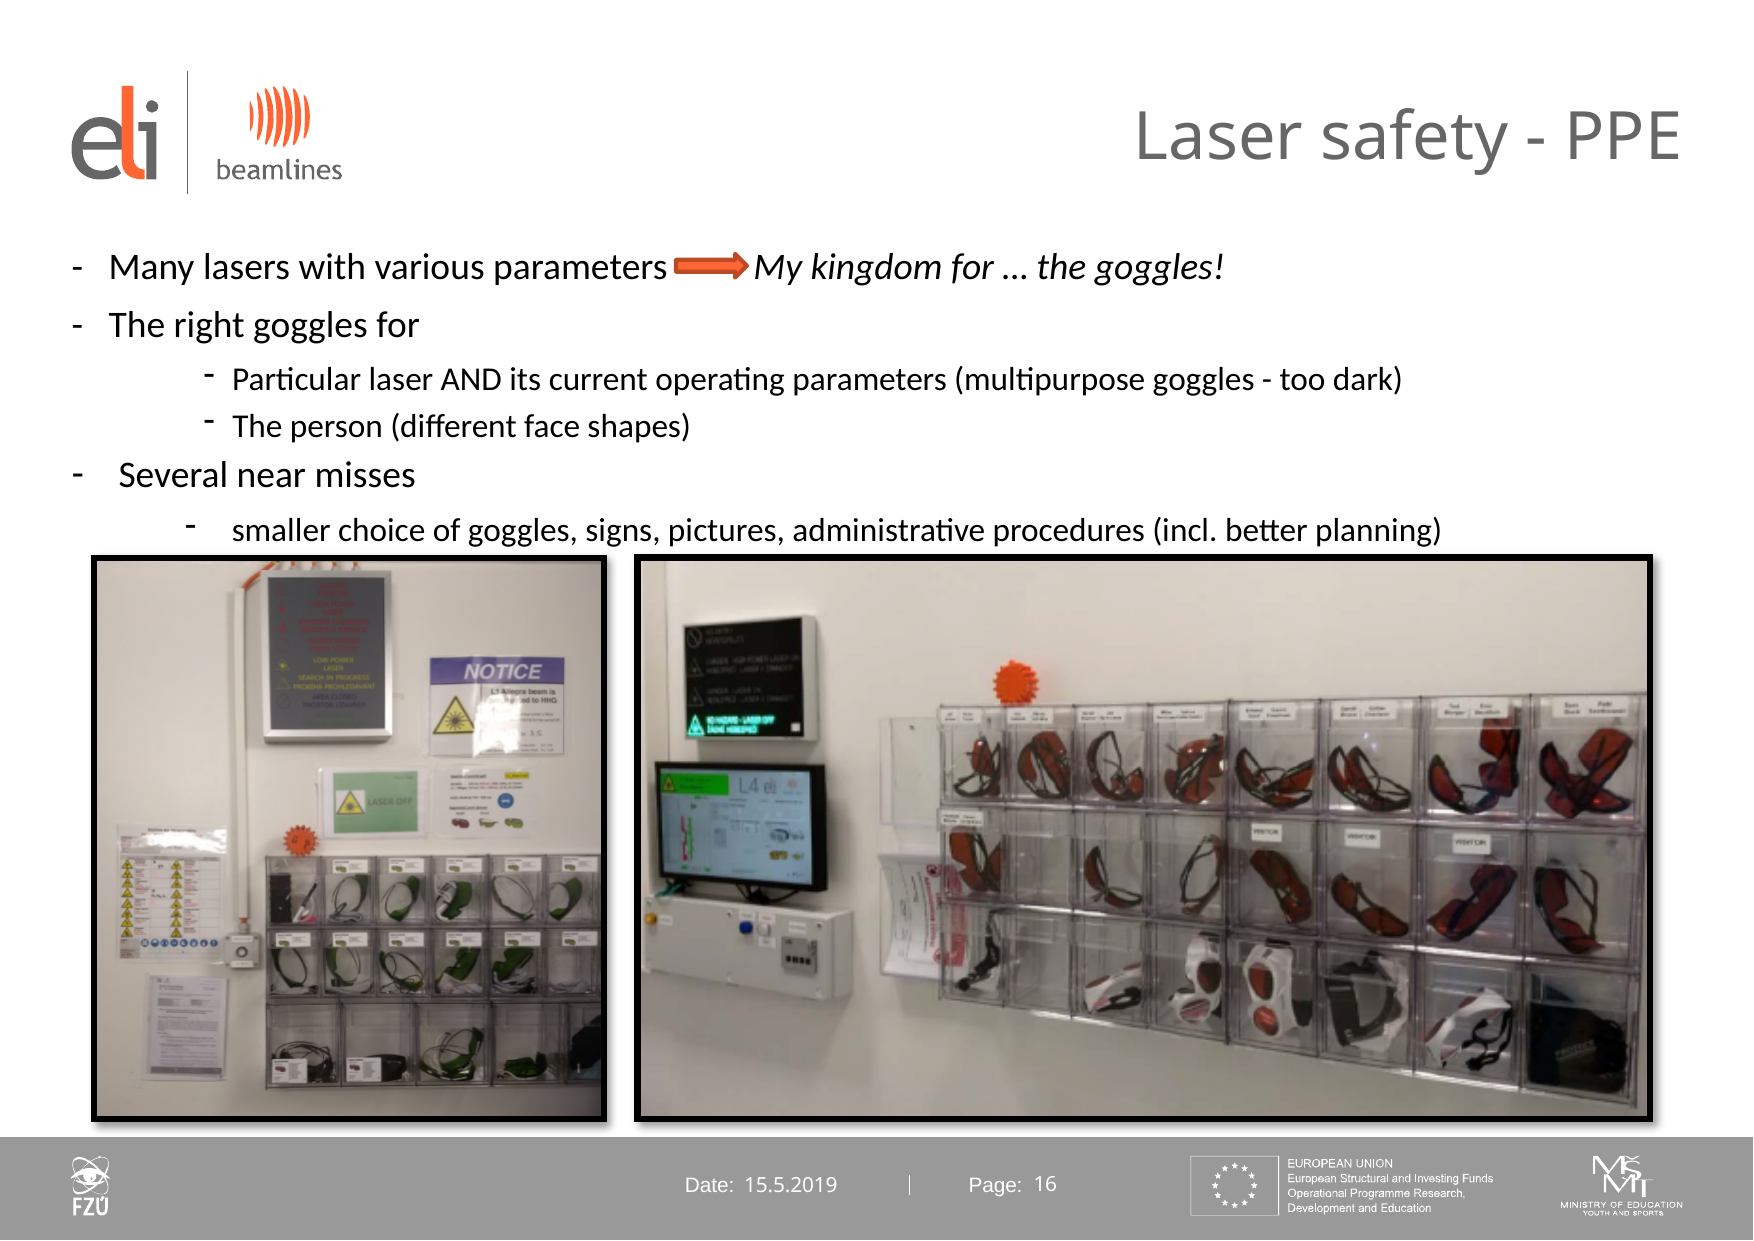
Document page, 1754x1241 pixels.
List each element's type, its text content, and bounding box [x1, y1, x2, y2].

list - Many lasers with various parameters My kingdom for … the goggles! - The right goggles for Particular laser AND its current operating parameters (multipurpose goggles - too dark) The person (different face shapes) Several near misses smaller choice of goggles, signs, pictures, administrative procedures (incl. better planning) [70, 242, 1684, 1058]
title Laser safety - PPE [412, 44, 1684, 222]
text_box [673, 252, 750, 280]
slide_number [738, 1155, 869, 1215]
picture [96, 560, 601, 1117]
slide_number 16 [1027, 1155, 1087, 1215]
picture [640, 560, 1648, 1117]
